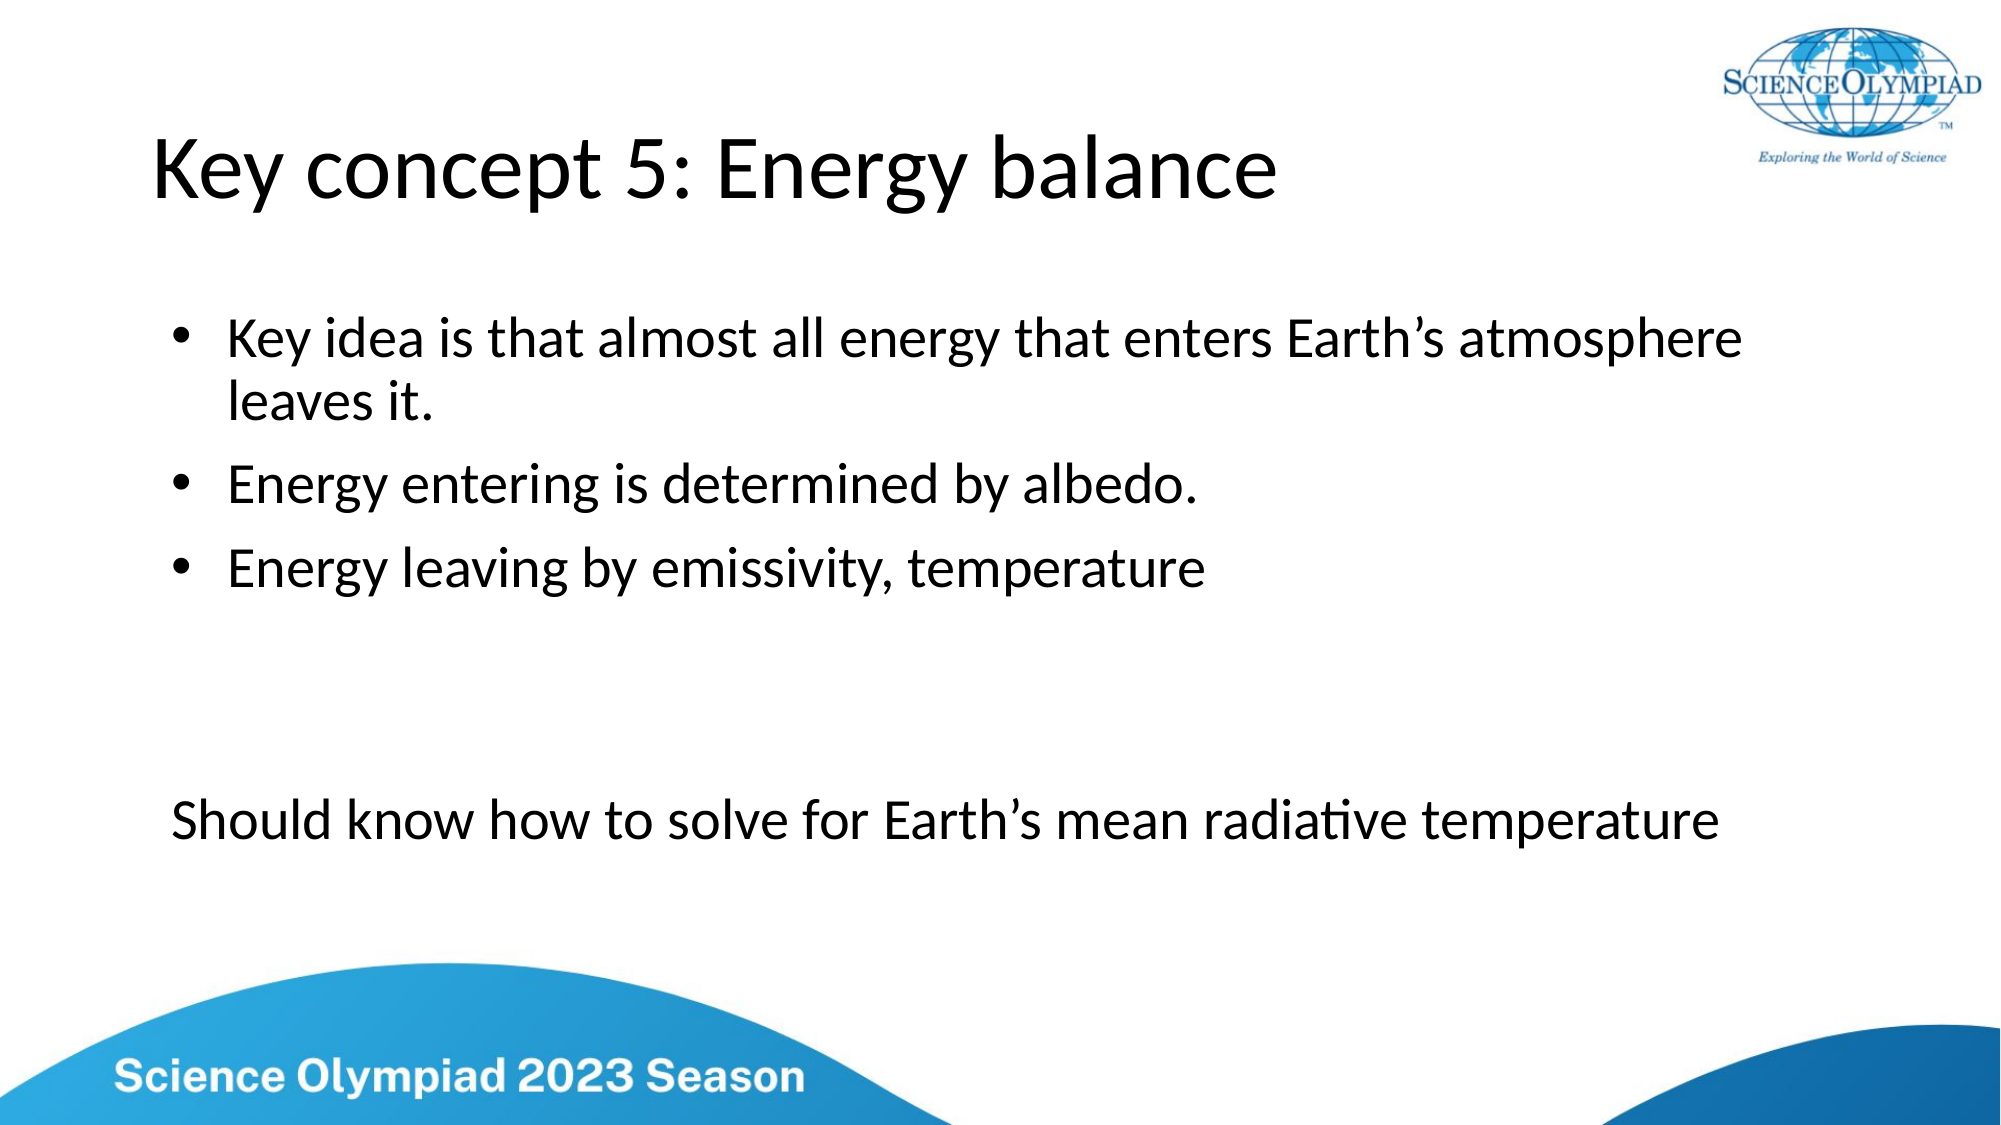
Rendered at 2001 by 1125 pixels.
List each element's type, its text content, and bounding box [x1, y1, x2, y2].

title Key concept 5: Energy balance [137, 59, 1863, 278]
picture [0, 0, 2001, 1125]
